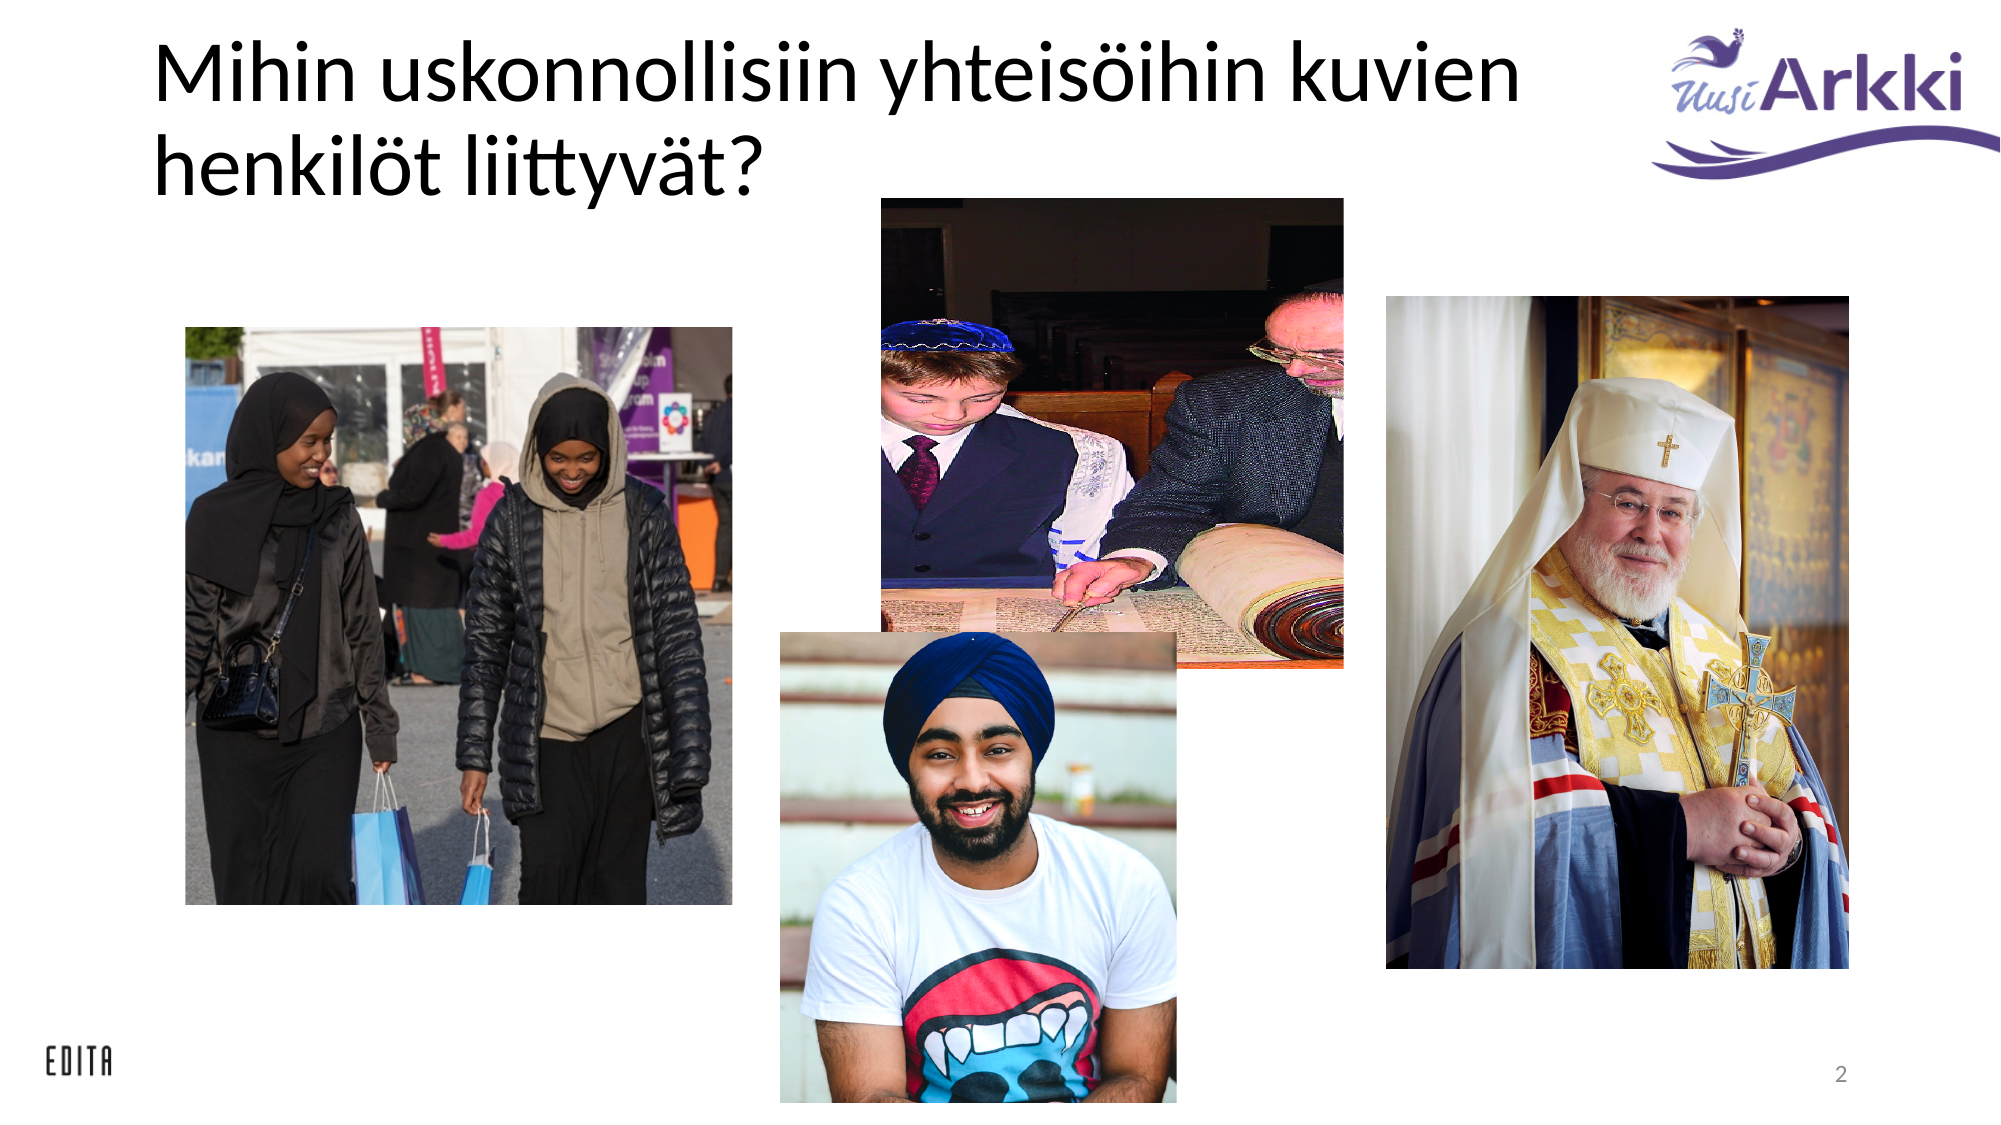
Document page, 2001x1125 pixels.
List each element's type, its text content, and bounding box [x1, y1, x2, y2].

title Mihin uskonnollisiin yhteisöihin kuvien henkilöt liittyvät? [137, 59, 1586, 181]
picture [0, 0, 2001, 1125]
slide_number 2 [1412, 1042, 1863, 1103]
